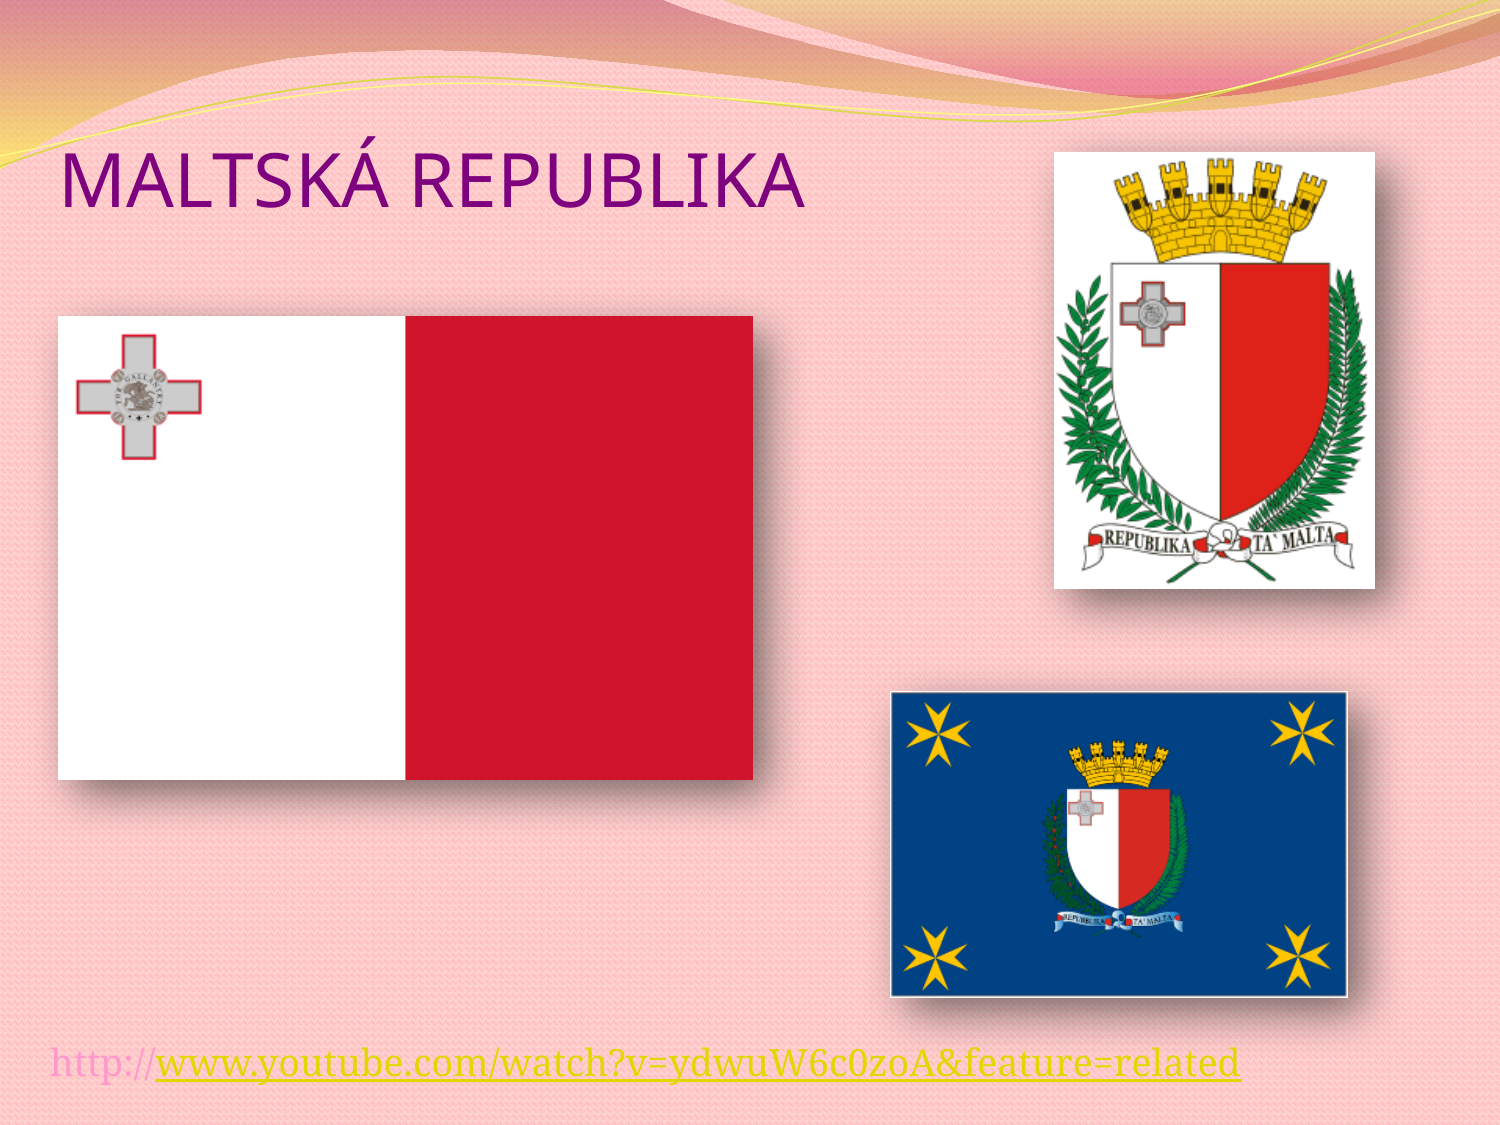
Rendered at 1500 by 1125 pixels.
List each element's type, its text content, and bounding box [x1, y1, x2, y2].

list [58, 316, 754, 780]
text_box http://www.youtube.com/watch?v=ydwuW6c0zoA&feature=related [35, 1031, 1301, 1097]
picture [890, 691, 1348, 998]
picture [1054, 152, 1376, 589]
title MALTSKÁ REPUBLIKA [58, 35, 1409, 223]
